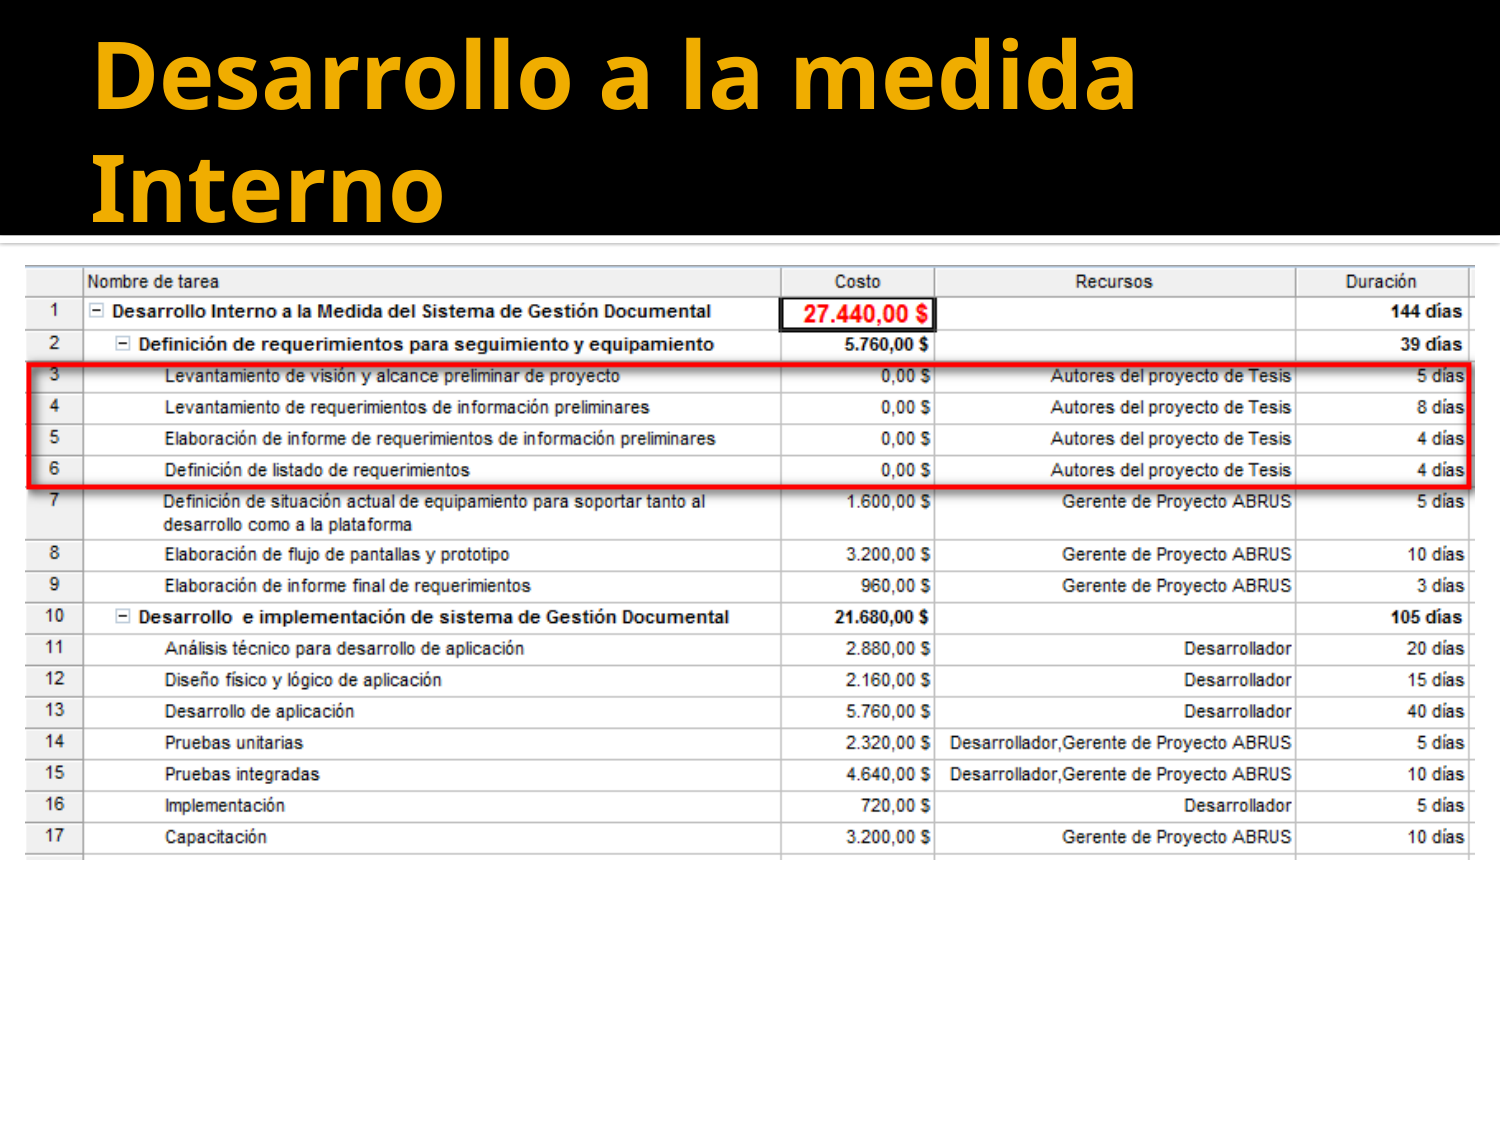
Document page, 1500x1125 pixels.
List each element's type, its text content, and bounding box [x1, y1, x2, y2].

title Desarrollo a la medida Interno [75, 25, 1425, 231]
picture [25, 265, 1475, 860]
